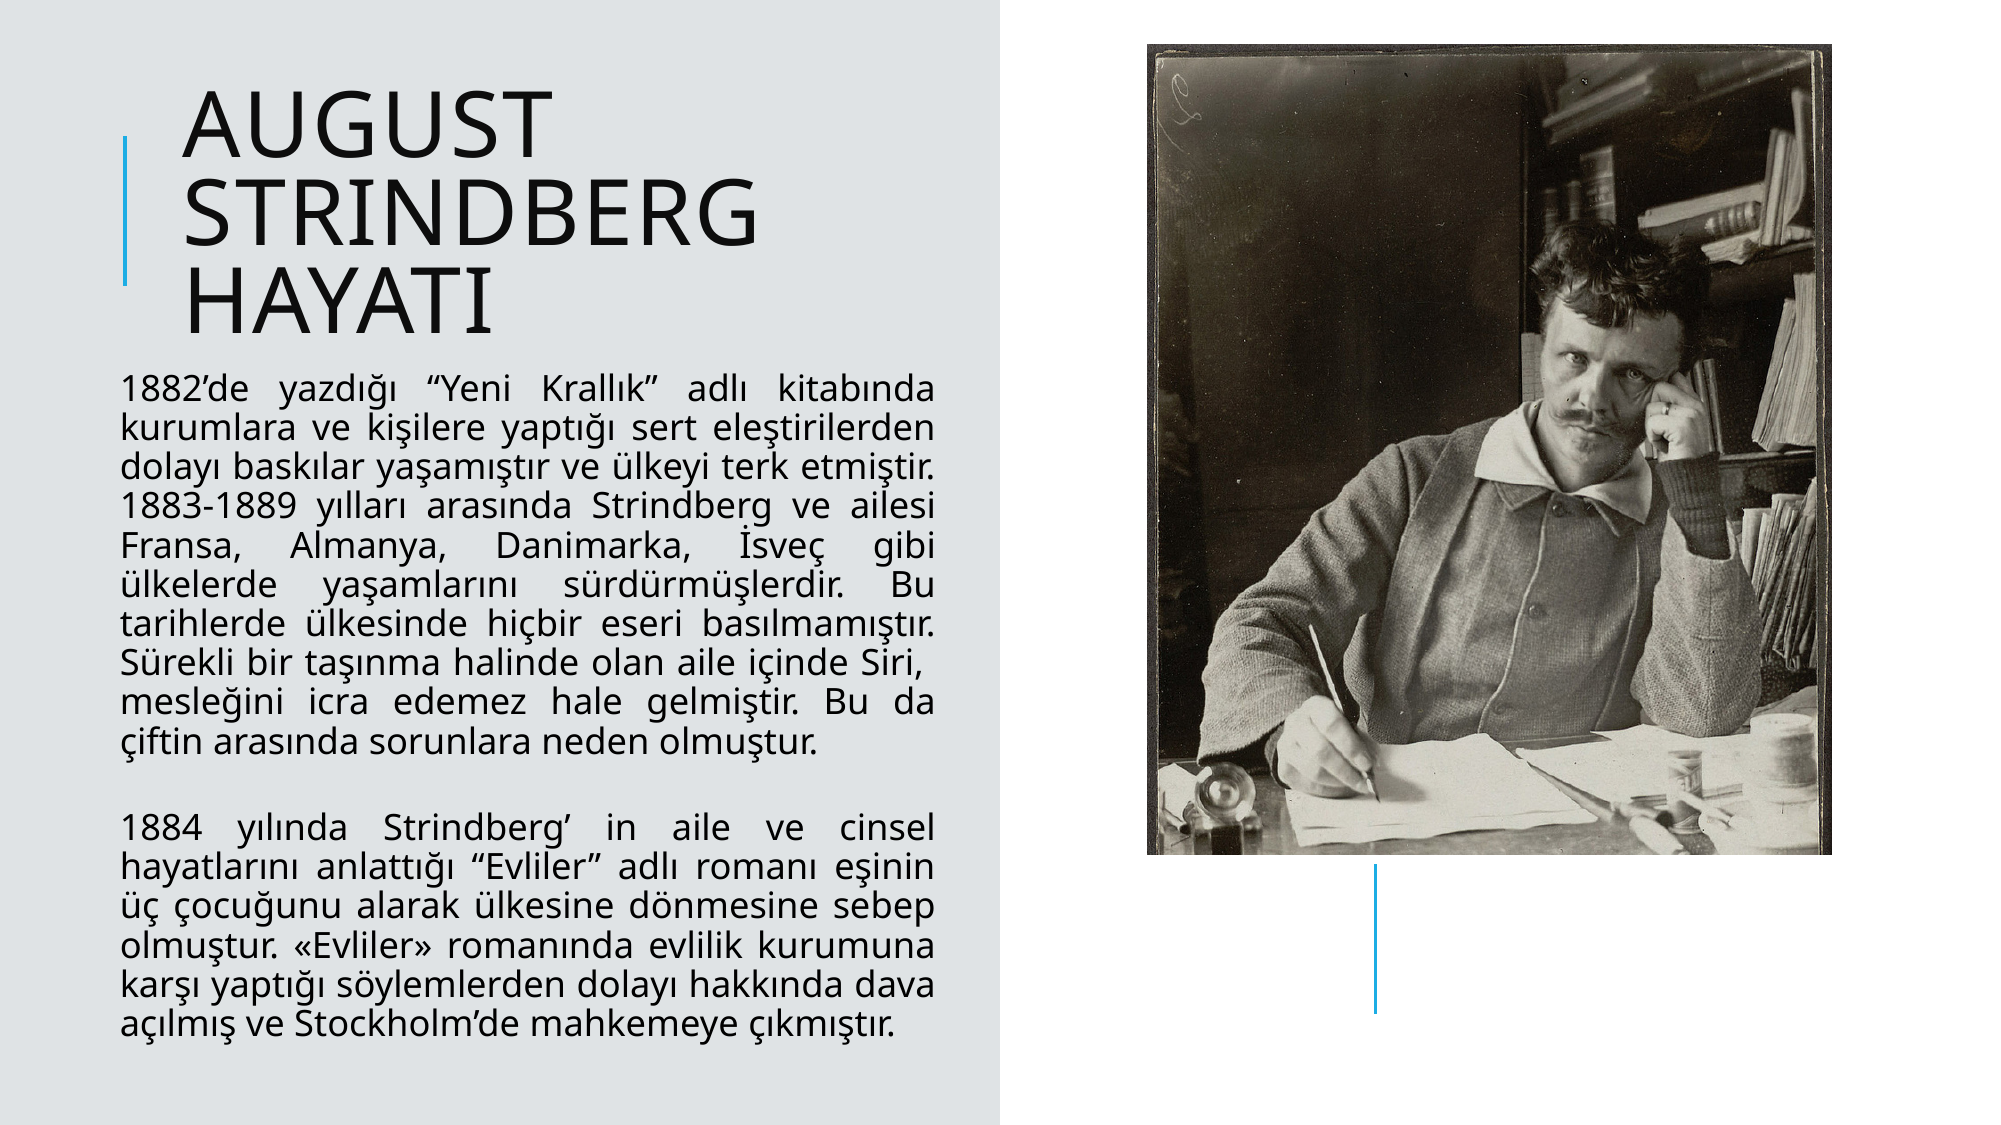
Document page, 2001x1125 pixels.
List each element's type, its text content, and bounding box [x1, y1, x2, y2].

text_box [0, 0, 1001, 1125]
title August STRINDBERG Hayatı [168, 75, 888, 362]
picture [1146, 43, 1833, 855]
list 1882’de yazdığı “Yeni Krallık” adlı kitabında kurumlara ve kişilere yaptığı sert eleştirilerden dolayı baskılar yaşamıştır ve ülkeyi terk etmiştir. 1883-1889 yılları arasında Strindberg ve ailesi Fransa, Almanya, Danimarka, İsveç gibi ülkelerde yaşamlarını sürdürmüşlerdir. Bu tarihlerde ülkesinde hiçbir eseri basılmamıştır. Sürekli bir taşınma halinde olan aile içinde Siri, mesleğini icra edemez hale gelmiştir. Bu da çiftin arasında sorunlara neden olmuştur. 1884 yılında Strindberg’ in aile ve cinsel hayatlarını anlattığı “Evliler” adlı romanı eşinin üç çocuğunu alarak ülkesine dönmesine sebep olmuştur. «Evliler» romanında evlilik kurumuna karşı yaptığı söylemlerden dolayı hakkında dava açılmış ve Stockholm’de mahkemeye çıkmıştır. [112, 362, 944, 1079]
